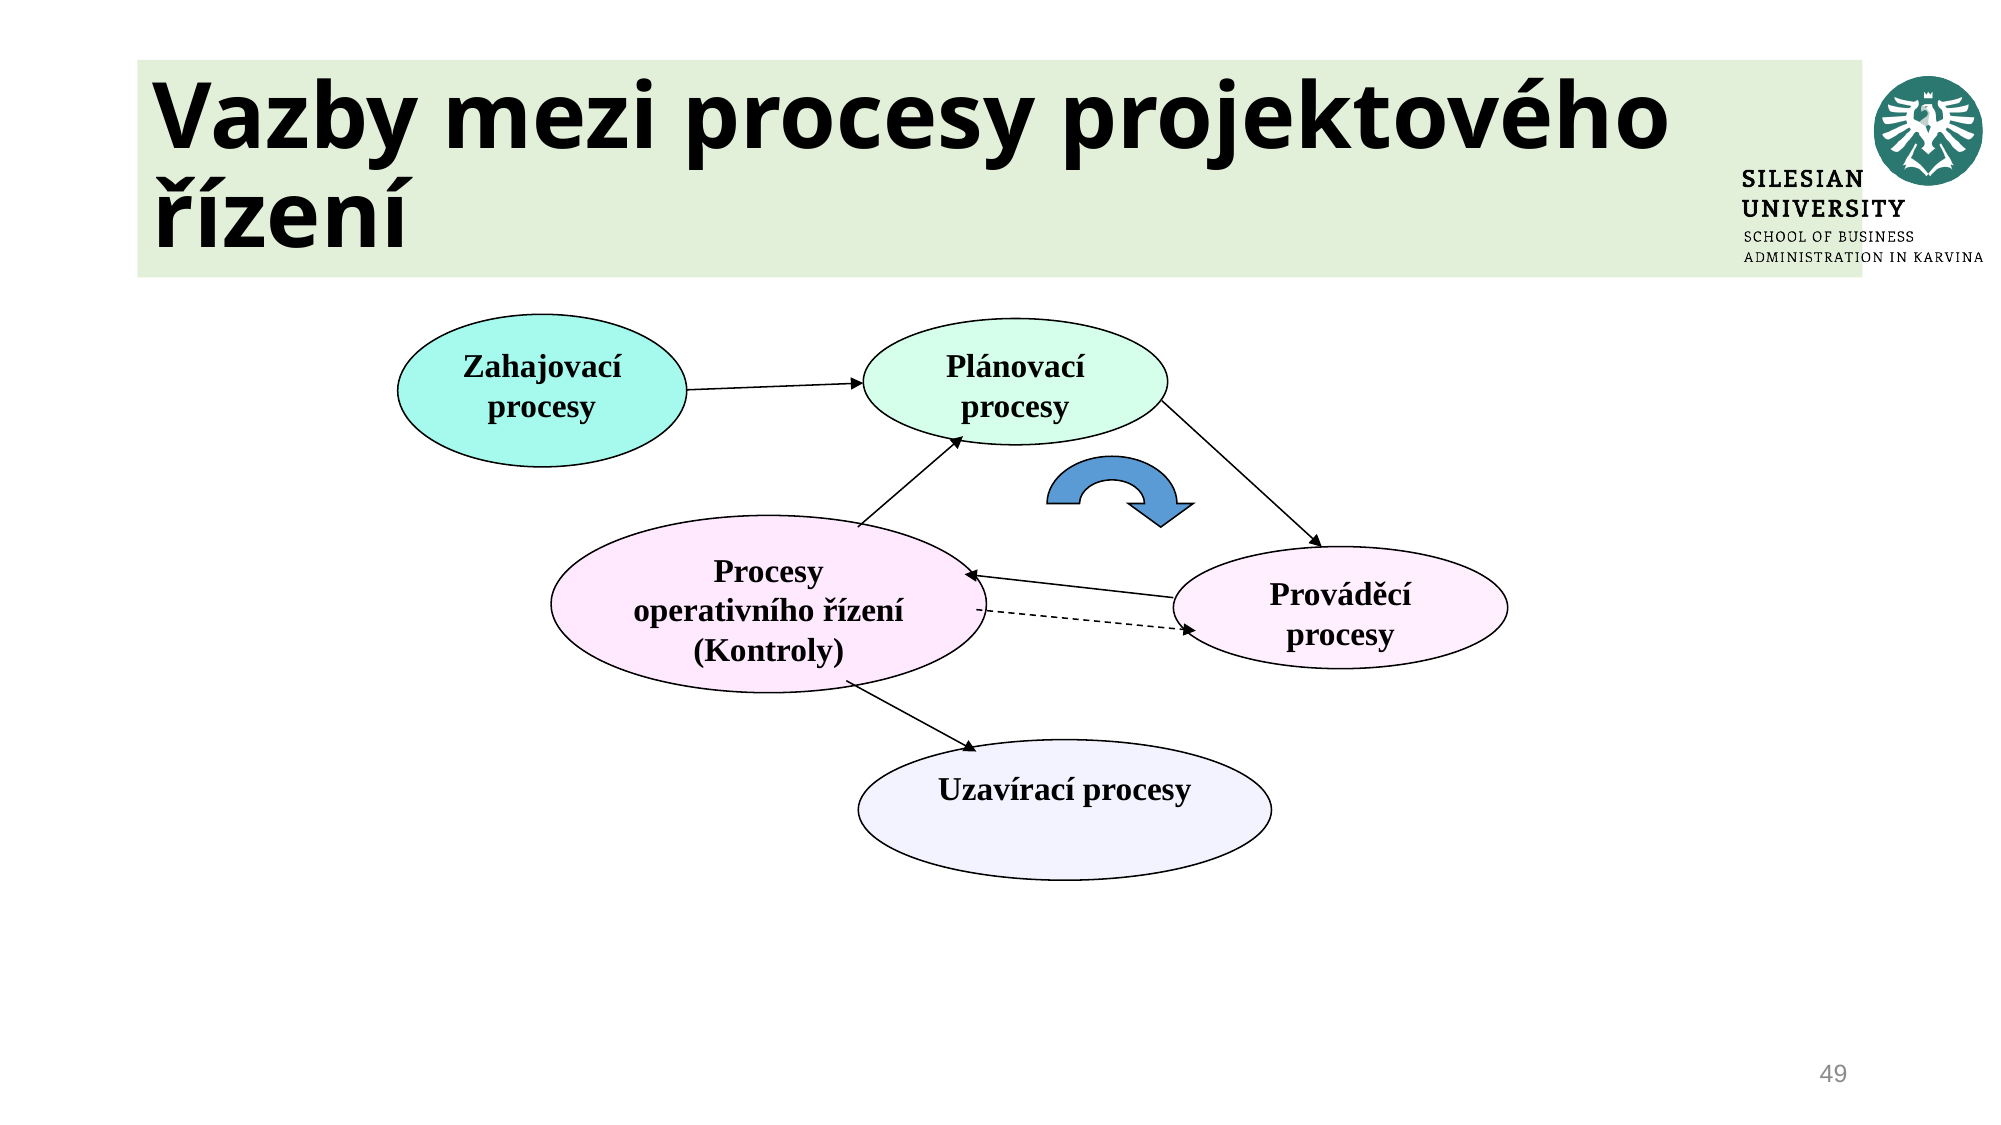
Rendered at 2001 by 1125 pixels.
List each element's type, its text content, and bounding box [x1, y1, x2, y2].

slide_number 49 [1412, 1042, 1863, 1103]
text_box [397, 314, 1508, 881]
picture [1742, 76, 1983, 262]
title Vazby mezi procesy projektového řízení [137, 59, 1863, 278]
